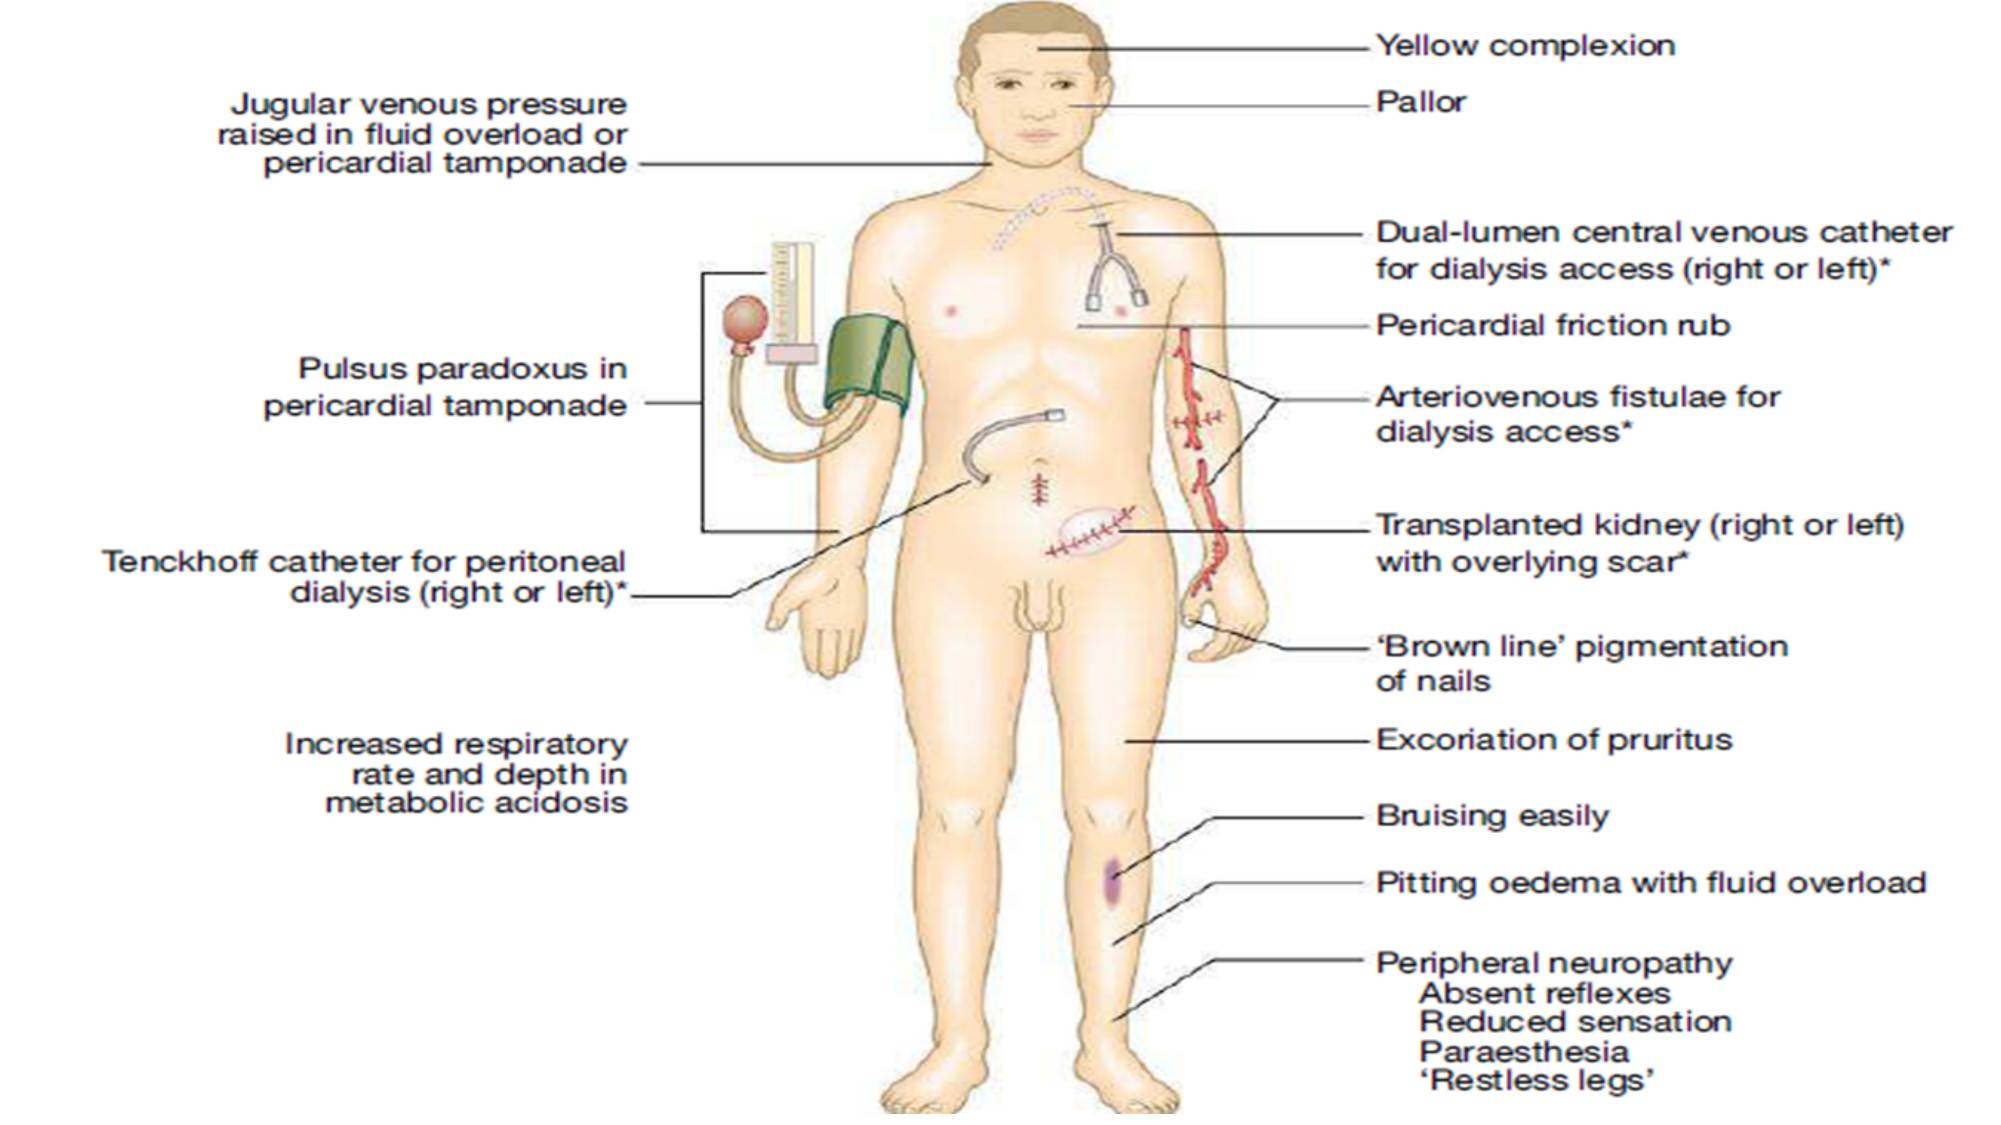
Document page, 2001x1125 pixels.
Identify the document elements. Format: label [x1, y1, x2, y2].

list [0, 0, 2000, 1114]
